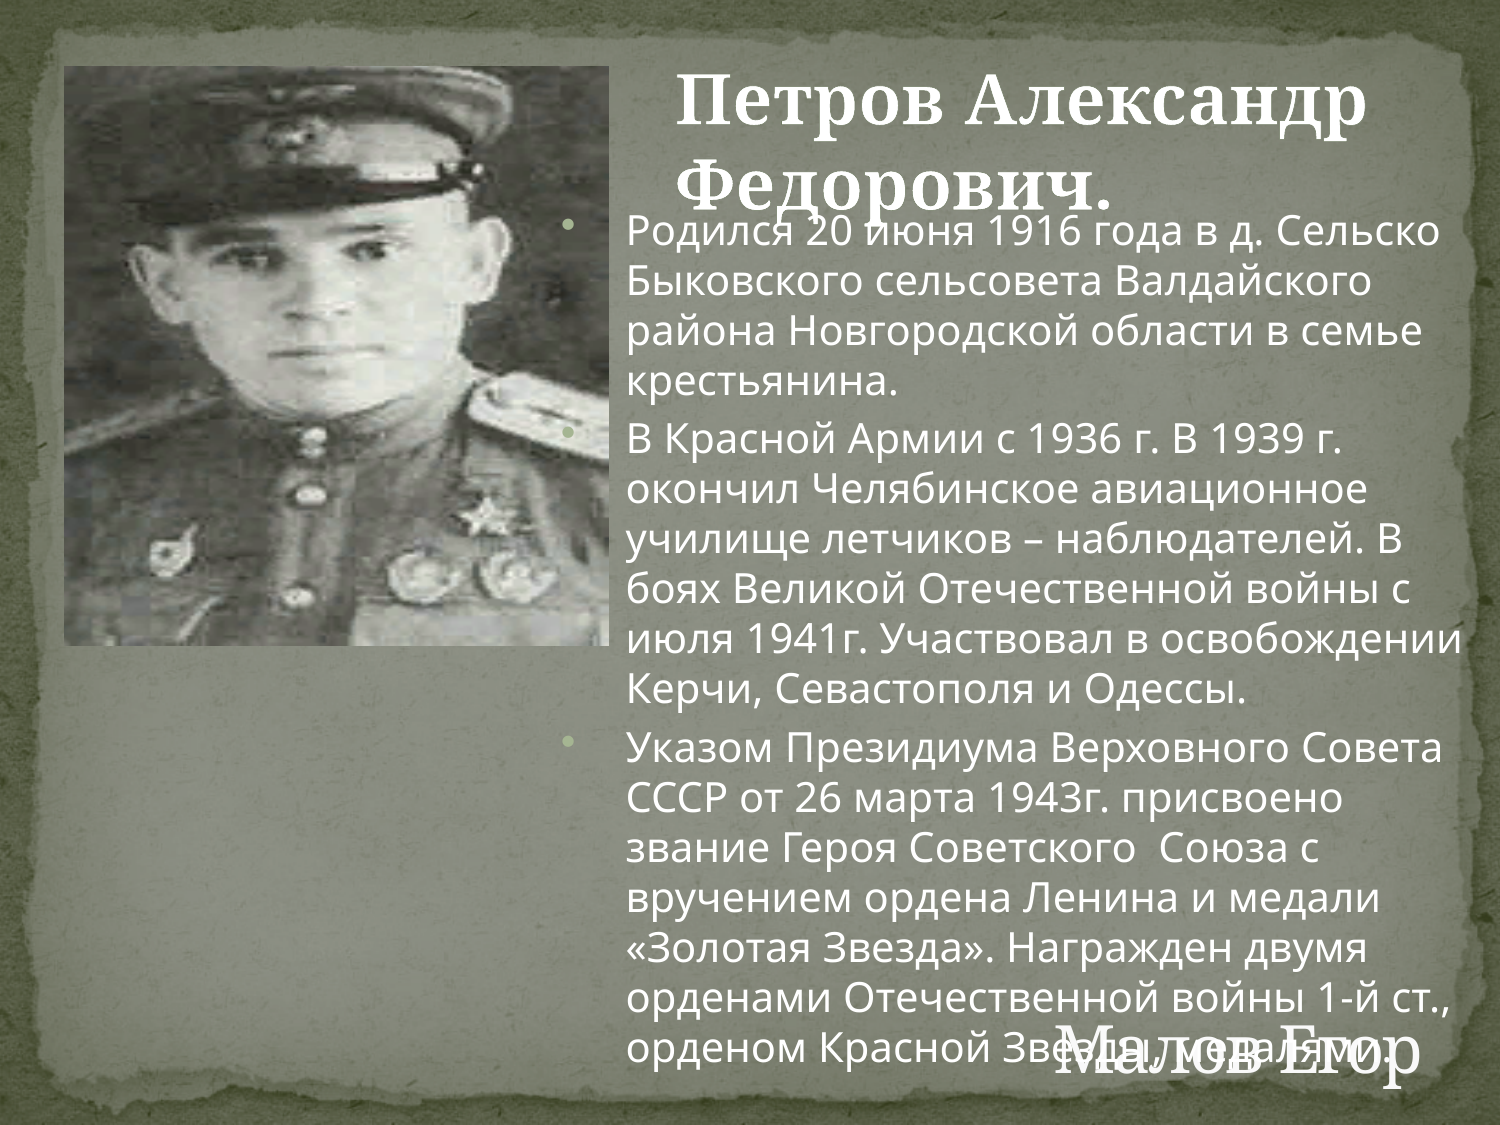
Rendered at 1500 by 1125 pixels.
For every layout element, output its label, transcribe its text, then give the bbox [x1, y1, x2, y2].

title Малов Егор [88, 975, 1439, 1095]
text_box Родился 20 июня 1916 года в д. Сельско Быковского сельсовета Валдайского района Новгородской области в семье крестьянина. В Красной Армии с 1936 г. В 1939 г. окончил Челябинское авиационное училище летчиков – наблюдателей. В боях Великой Отечественной войны с июля 1941г. Участвовал в освобождении Керчи, Севастополя и Одессы. Указом Президиума Верховного Совета СССР от 26 марта 1943г. присвоено звание Героя Советского Союза с вручением ордена Ленина и медали «Золотая Звезда». Награжден двумя орденами Отечественной войны 1-й ст., орденом Красной Звезды, медалями. [537, 196, 1500, 970]
picture [64, 66, 608, 646]
text_box Петров Александр Федорович. [584, 45, 1425, 196]
